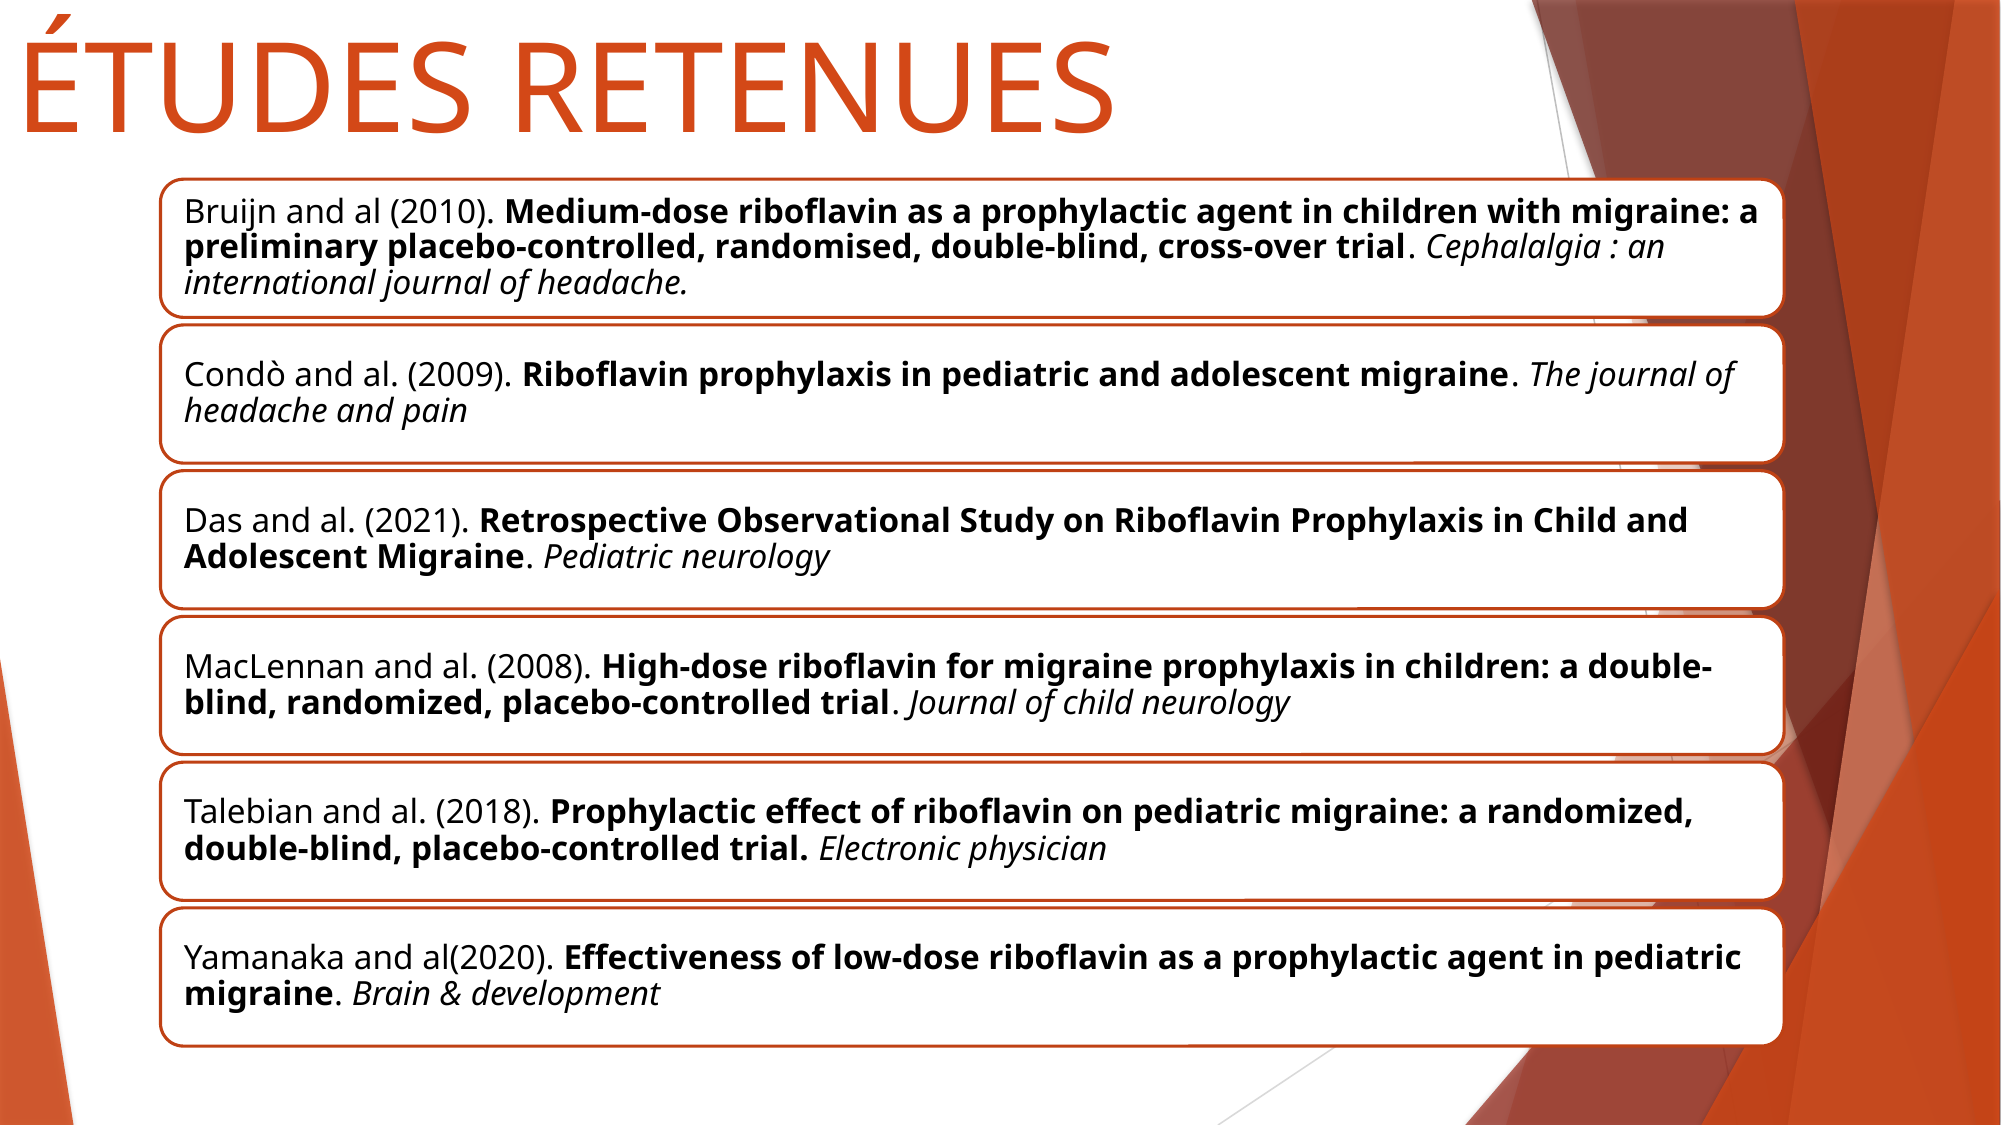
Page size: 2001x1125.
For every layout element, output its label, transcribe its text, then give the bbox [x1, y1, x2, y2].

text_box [159, 162, 1785, 1063]
title ÉTUDES RETENUES [0, 0, 1411, 217]
